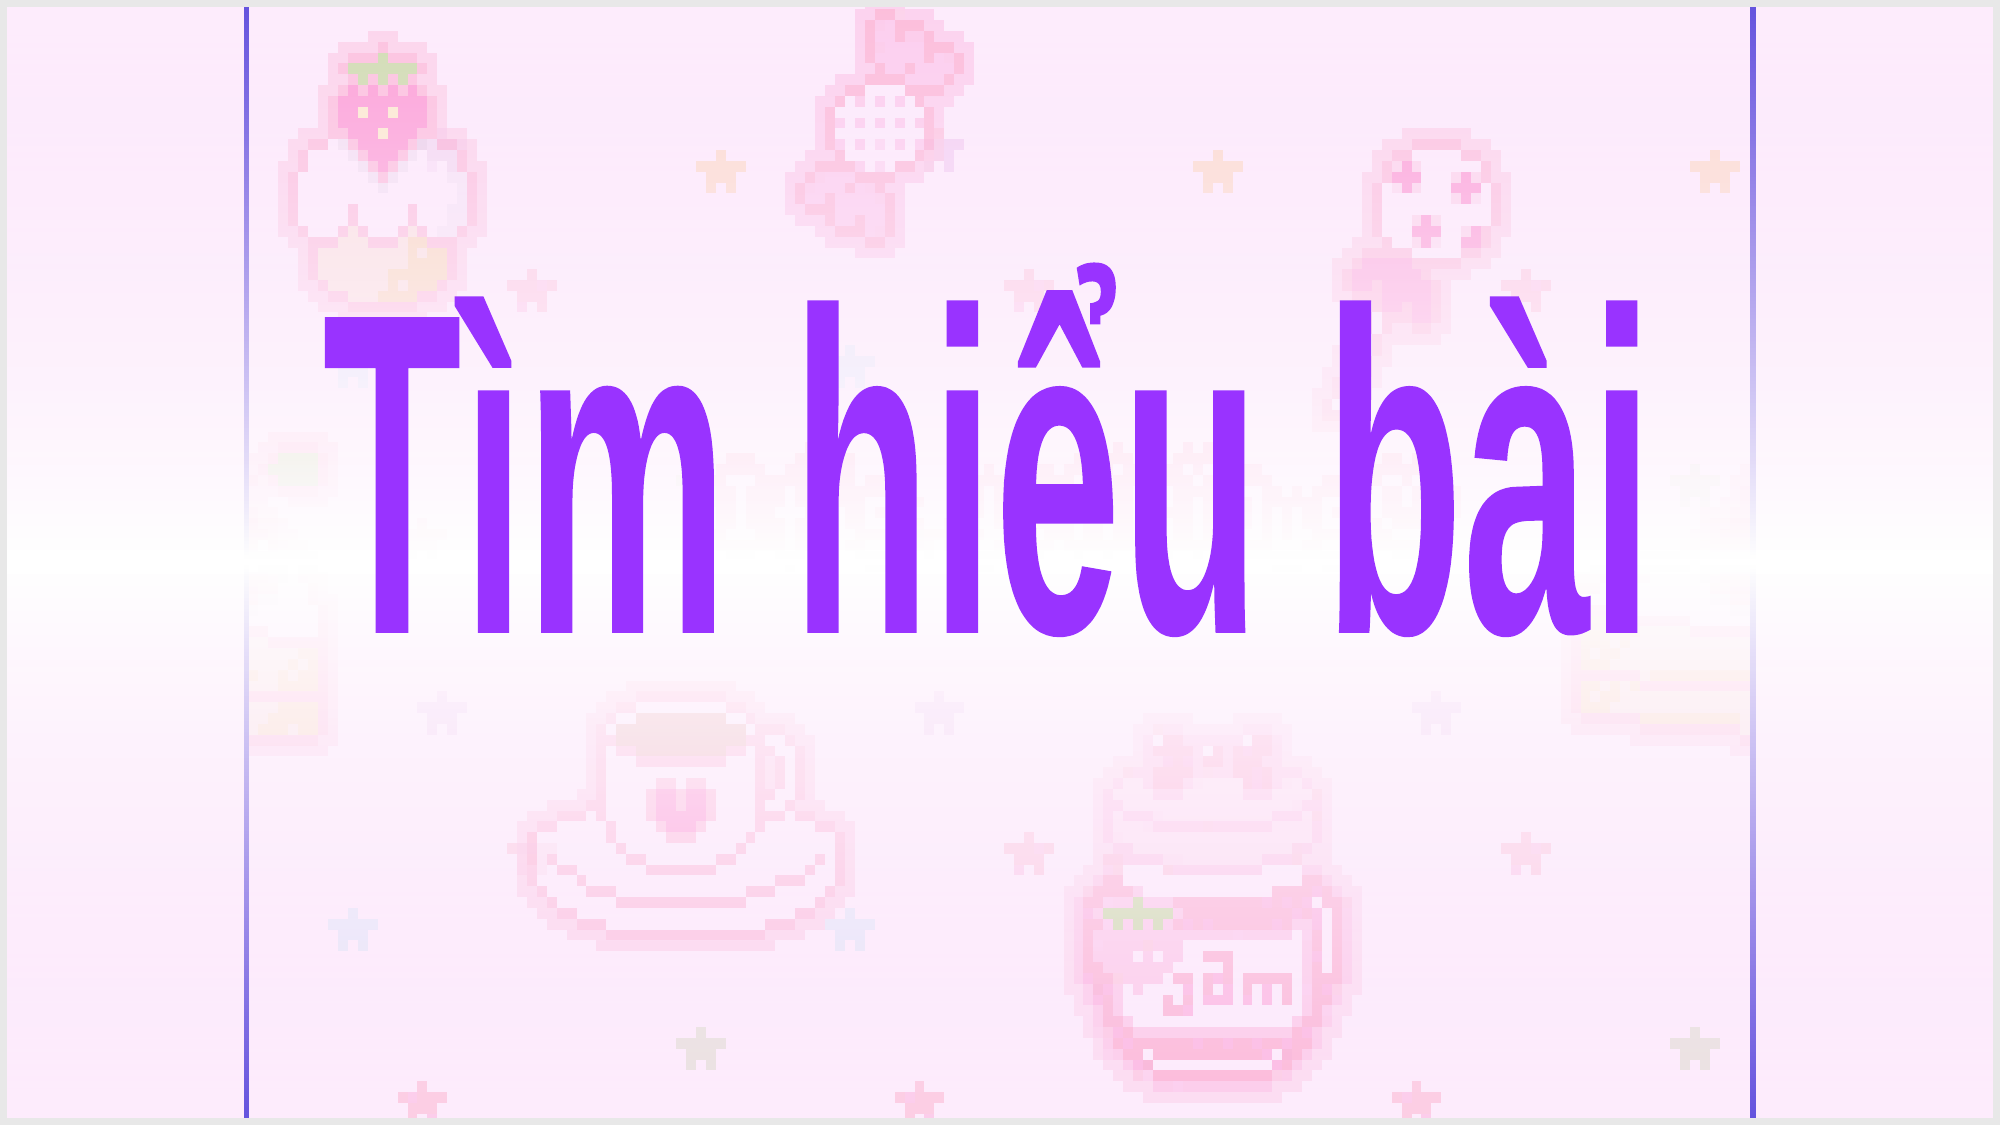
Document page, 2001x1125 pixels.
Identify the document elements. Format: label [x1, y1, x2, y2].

text_box [0, 0, 249, 1125]
picture [249, 0, 1751, 1125]
text_box [1751, 0, 2000, 1125]
